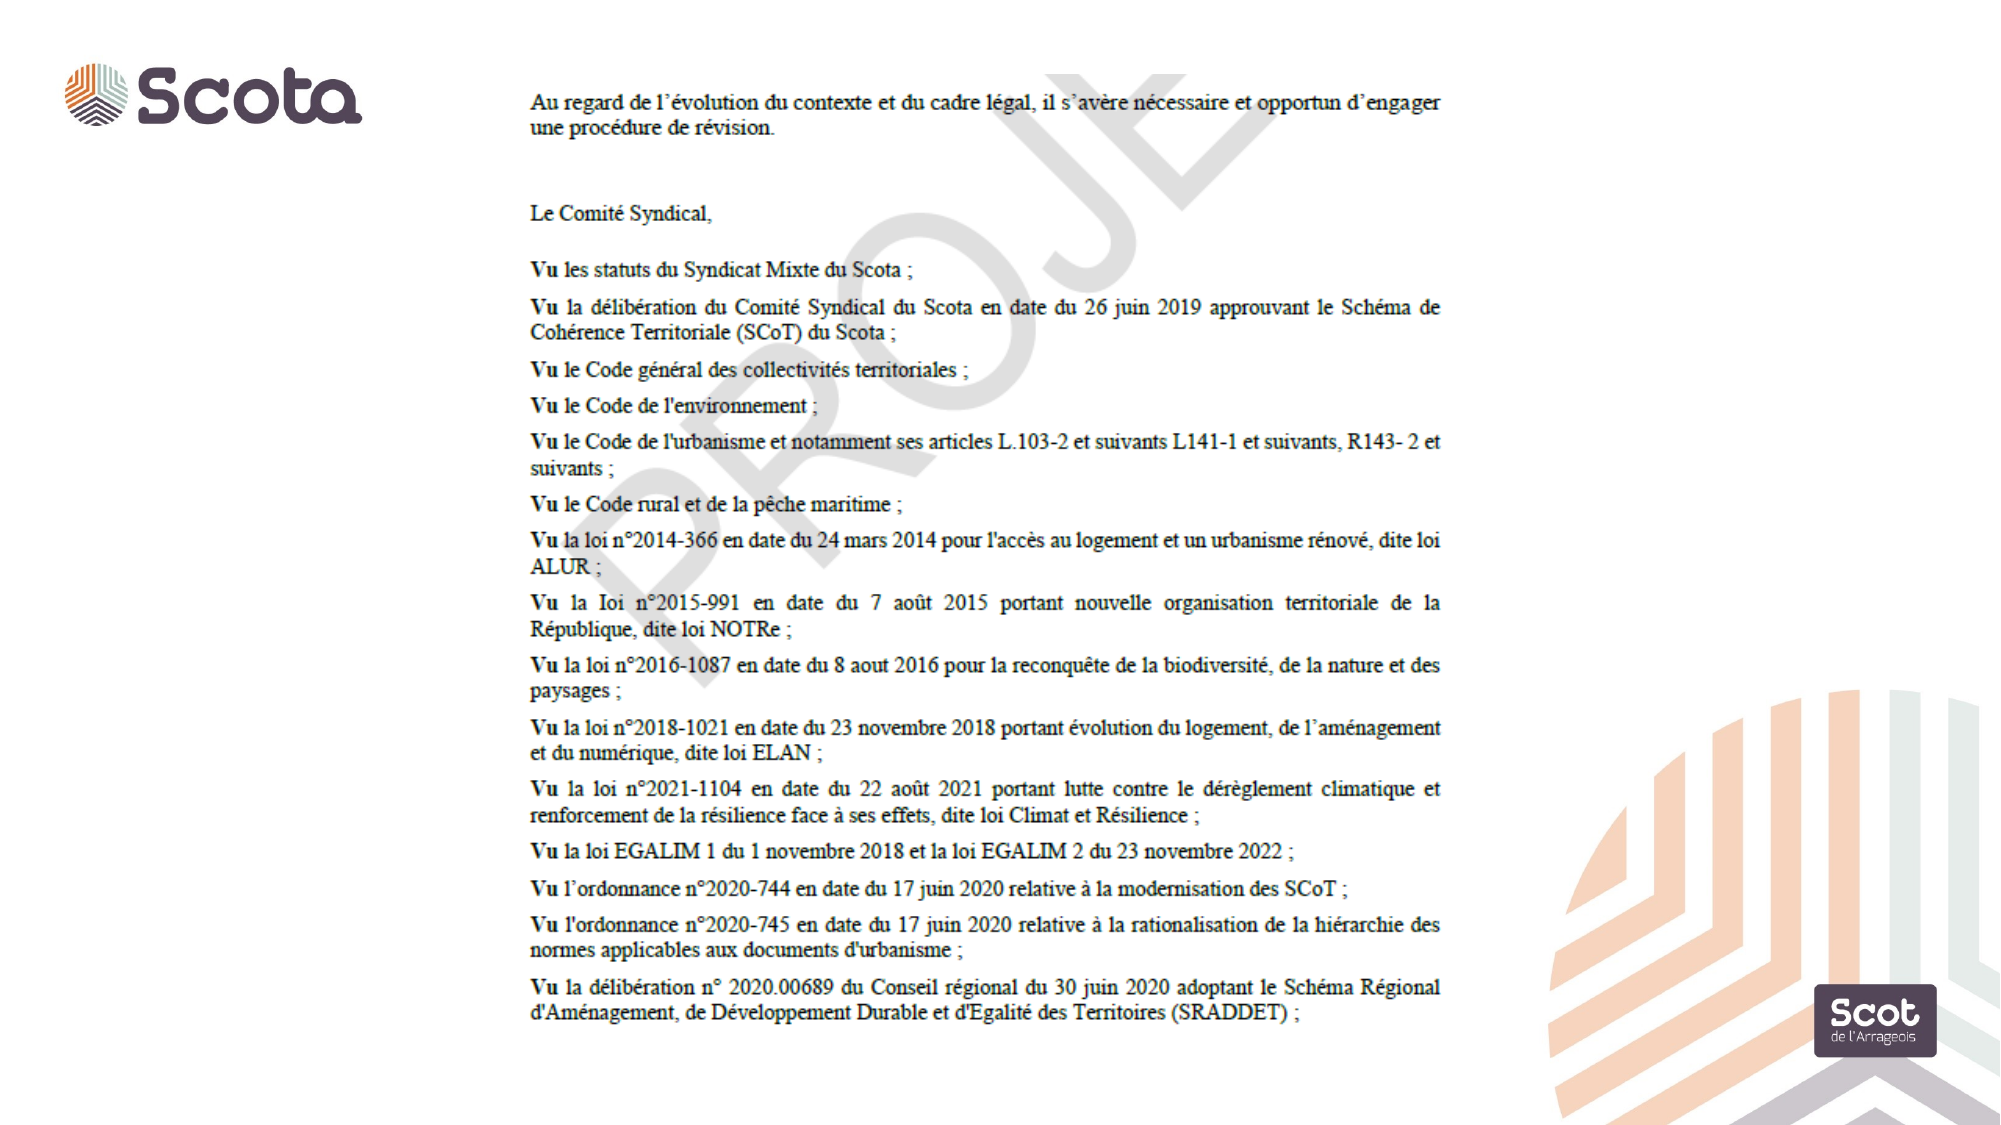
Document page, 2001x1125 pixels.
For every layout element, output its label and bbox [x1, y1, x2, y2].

picture [501, 74, 1499, 1051]
picture [1502, 659, 2000, 1125]
picture [0, 0, 426, 192]
